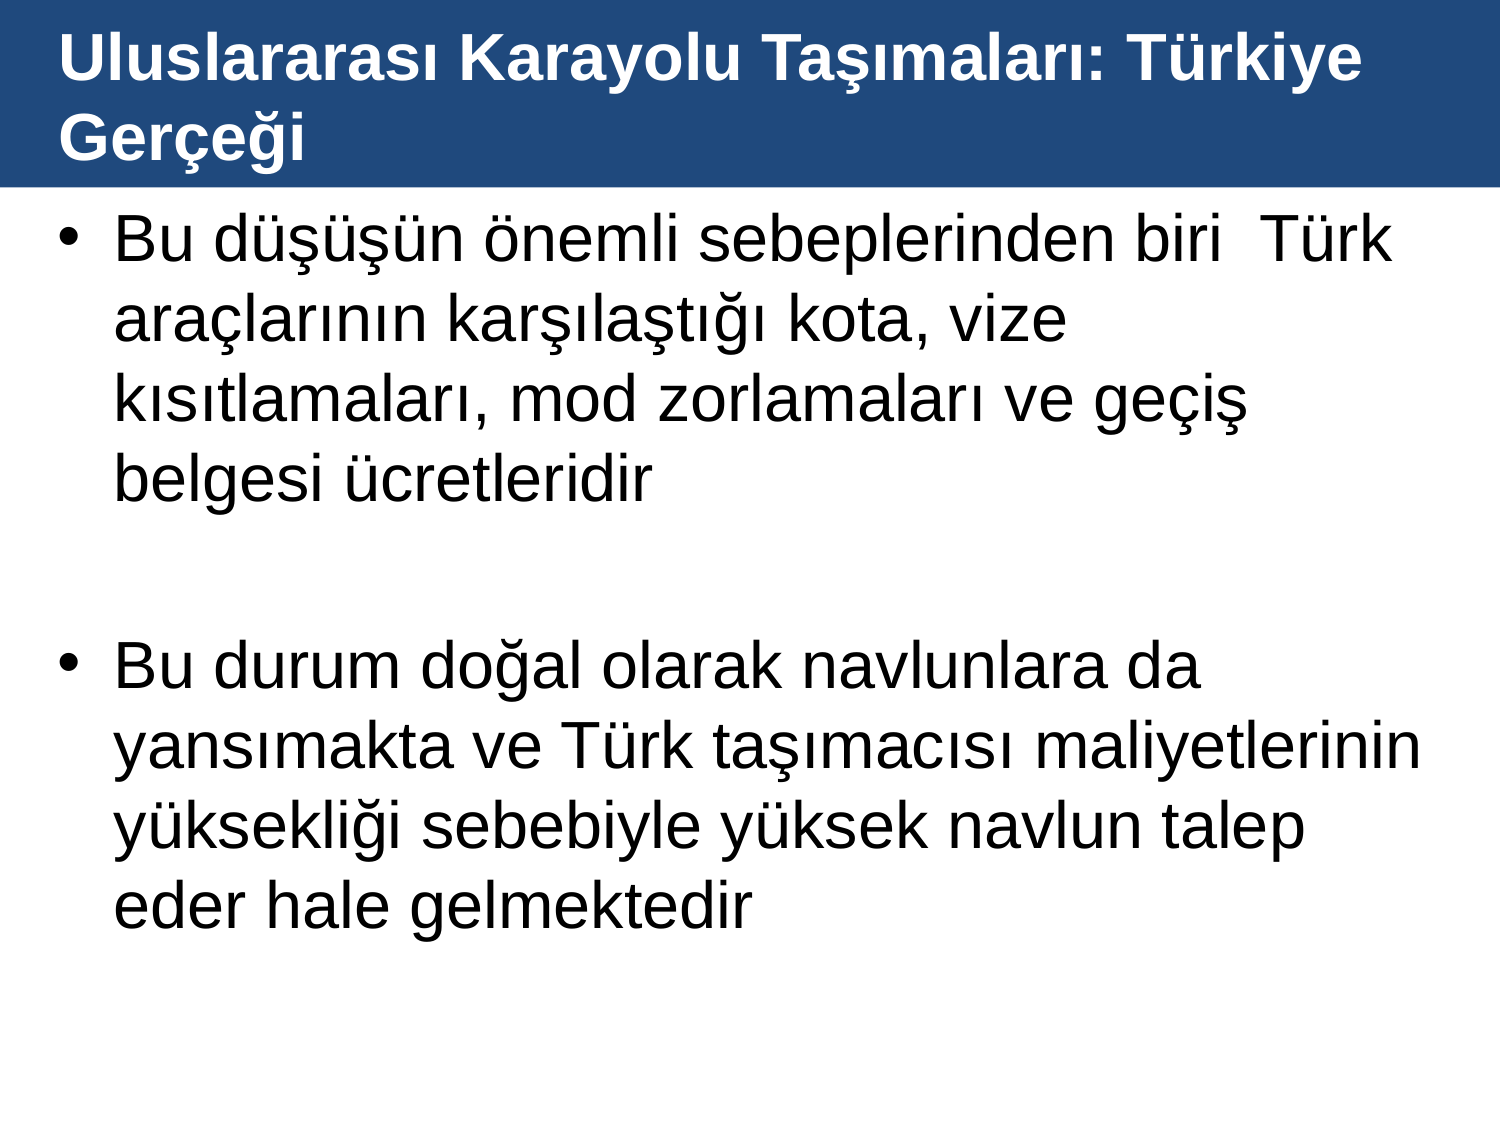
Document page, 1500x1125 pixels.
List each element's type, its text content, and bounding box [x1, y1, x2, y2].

title Uluslararası Karayolu Taşımaları: Türkiye Gerçeği [0, 0, 1500, 188]
list Bu düşüşün önemli sebeplerinden biri Türk araçlarının karşılaştığı kota, vize kısıtlamaları, mod zorlamaları ve geçiş belgesi ücretleridir Bu durum doğal olarak navlunlara da yansımakta ve Türk taşımacısı maliyetlerinin yüksekliği sebebiyle yüksek navlun talep eder hale gelmektedir [42, 187, 1459, 1125]
